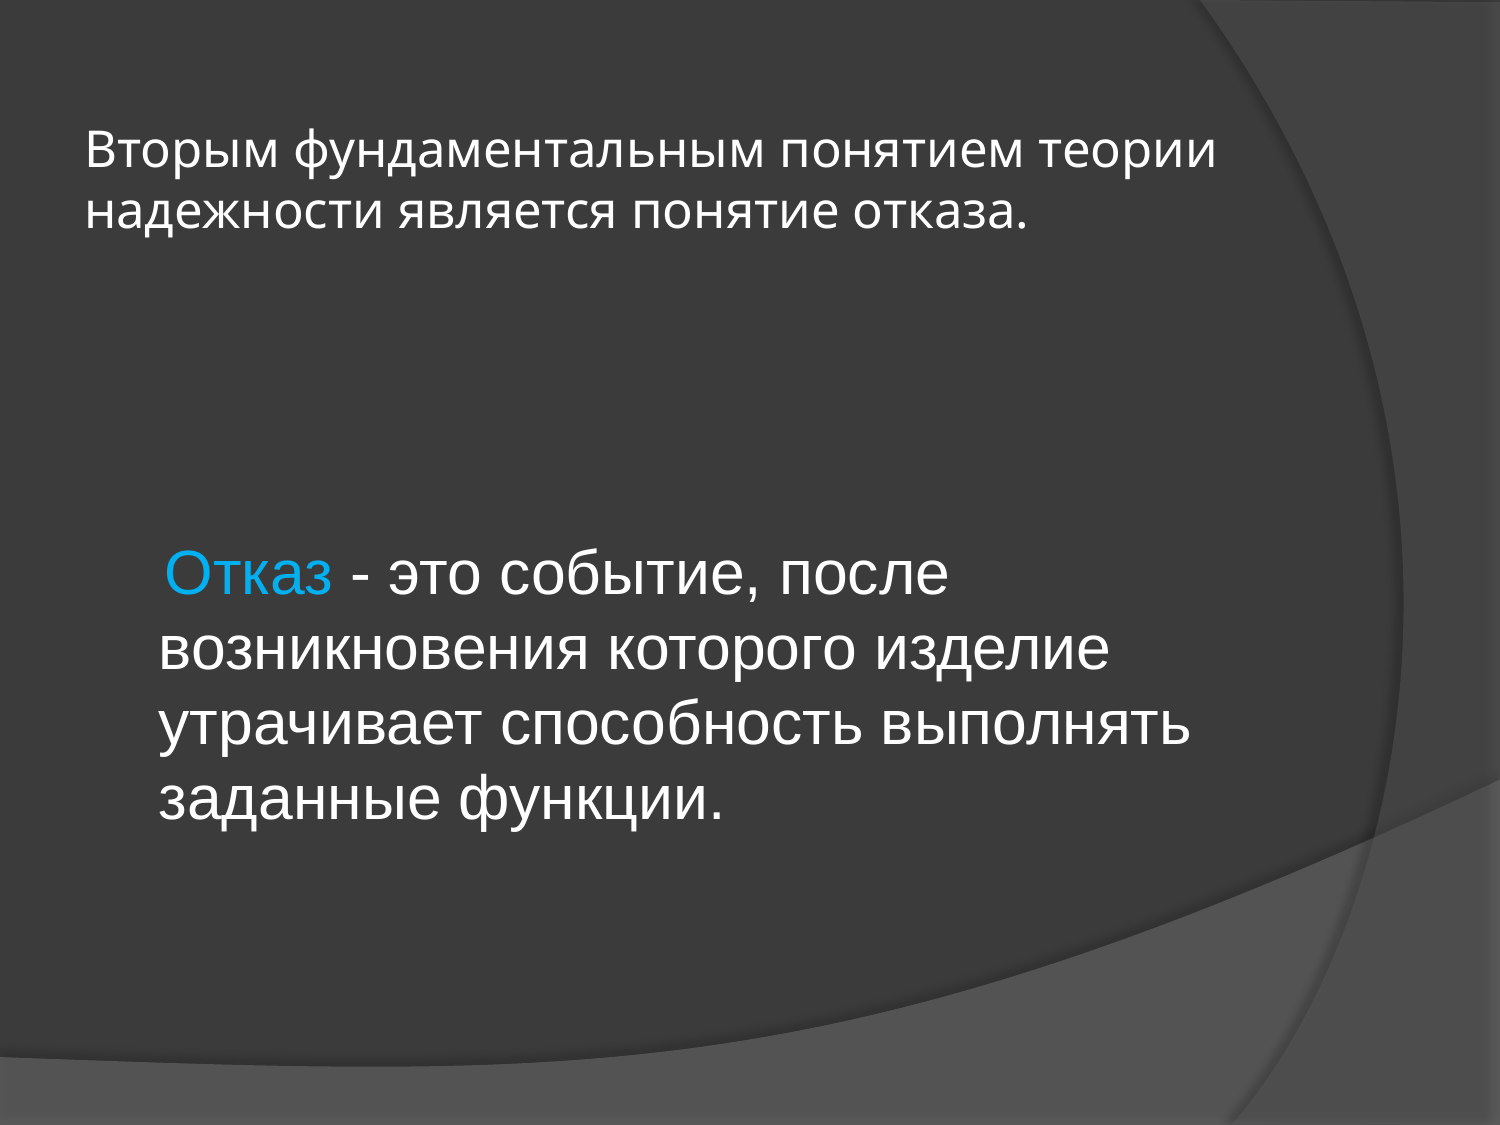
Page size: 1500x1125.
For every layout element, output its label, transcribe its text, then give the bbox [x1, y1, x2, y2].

list Отказ - это событие, после возникновения которого изделие утрачивает способность выполнять заданные функции. [75, 262, 1300, 1005]
title Вторым фундаментальным понятием теории надежности является понятие отказа. [76, 90, 1302, 336]
